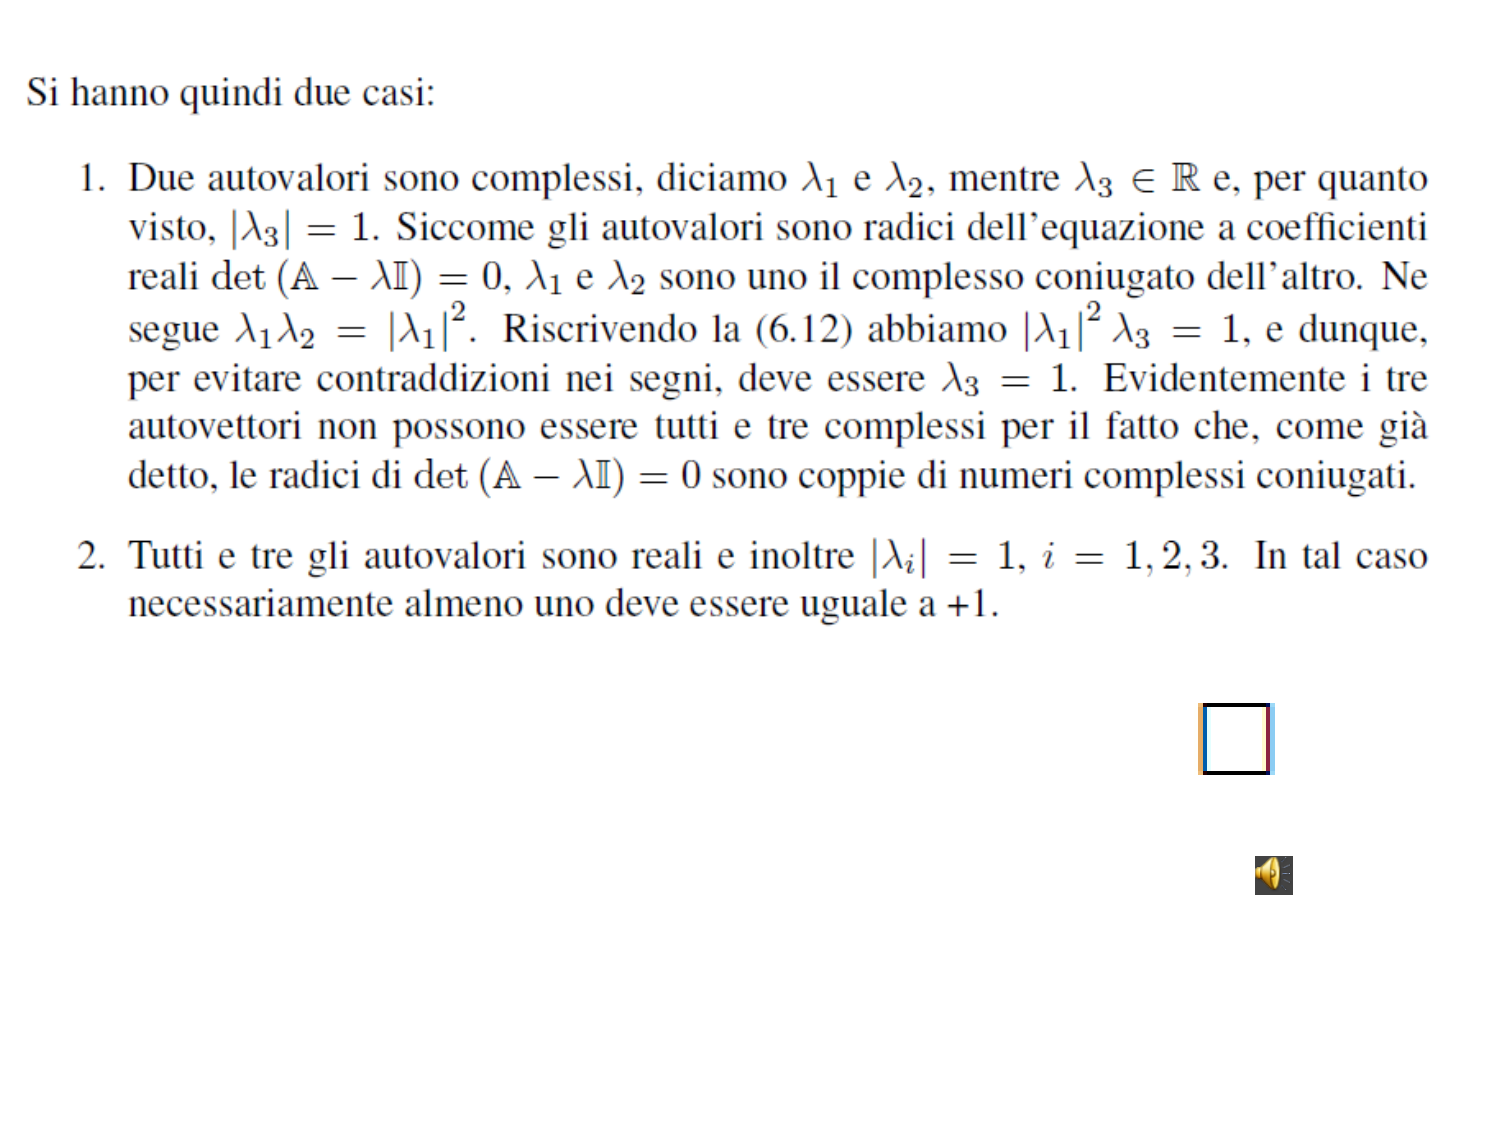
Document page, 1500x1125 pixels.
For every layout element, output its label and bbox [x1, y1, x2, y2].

picture [1148, 691, 1377, 798]
picture [1253, 855, 1295, 896]
picture [23, 58, 1486, 633]
